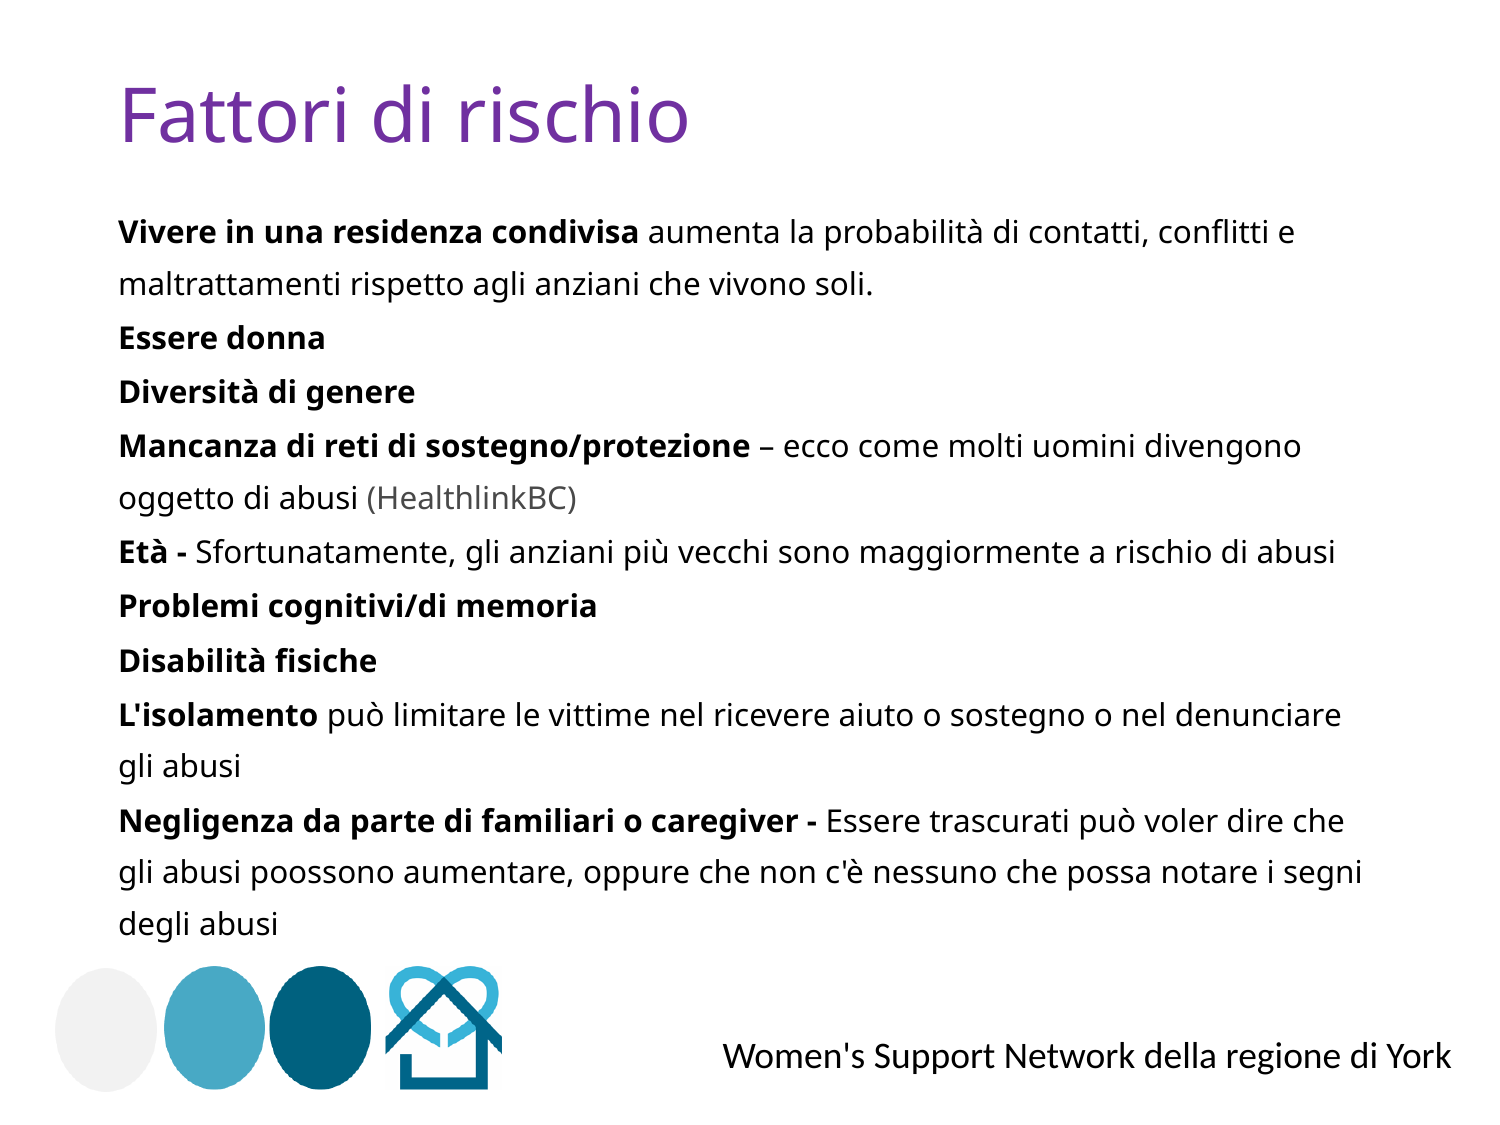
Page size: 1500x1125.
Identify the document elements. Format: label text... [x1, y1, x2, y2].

picture [31, 941, 520, 1112]
list Vivere in una residenza condivisa aumenta la probabilità di contatti, conflitti e maltrattamenti rispetto agli anziani che vivono soli. Essere donna Diversità di genere Mancanza di reti di sostegno/protezione – ecco come molti uomini divengono oggetto di abusi (HealthlinkBC) Età - Sfortunatamente, gli anziani più vecchi sono maggiormente a rischio di abusi Problemi cognitivi/di memoria Disabilità fisiche L'isolamento può limitare le vittime nel ricevere aiuto o sostegno o nel denunciare gli abusi Negligenza da parte di familiari o caregiver - Essere trascurati può voler dire che gli abusi poossono aumentare, oppure che non c'è nessuno che possa notare i segni degli abusi [103, 193, 1397, 992]
text_box Women's Support Network della regione di York [707, 1023, 1500, 1084]
title Fattori di rischio [103, 59, 1397, 169]
